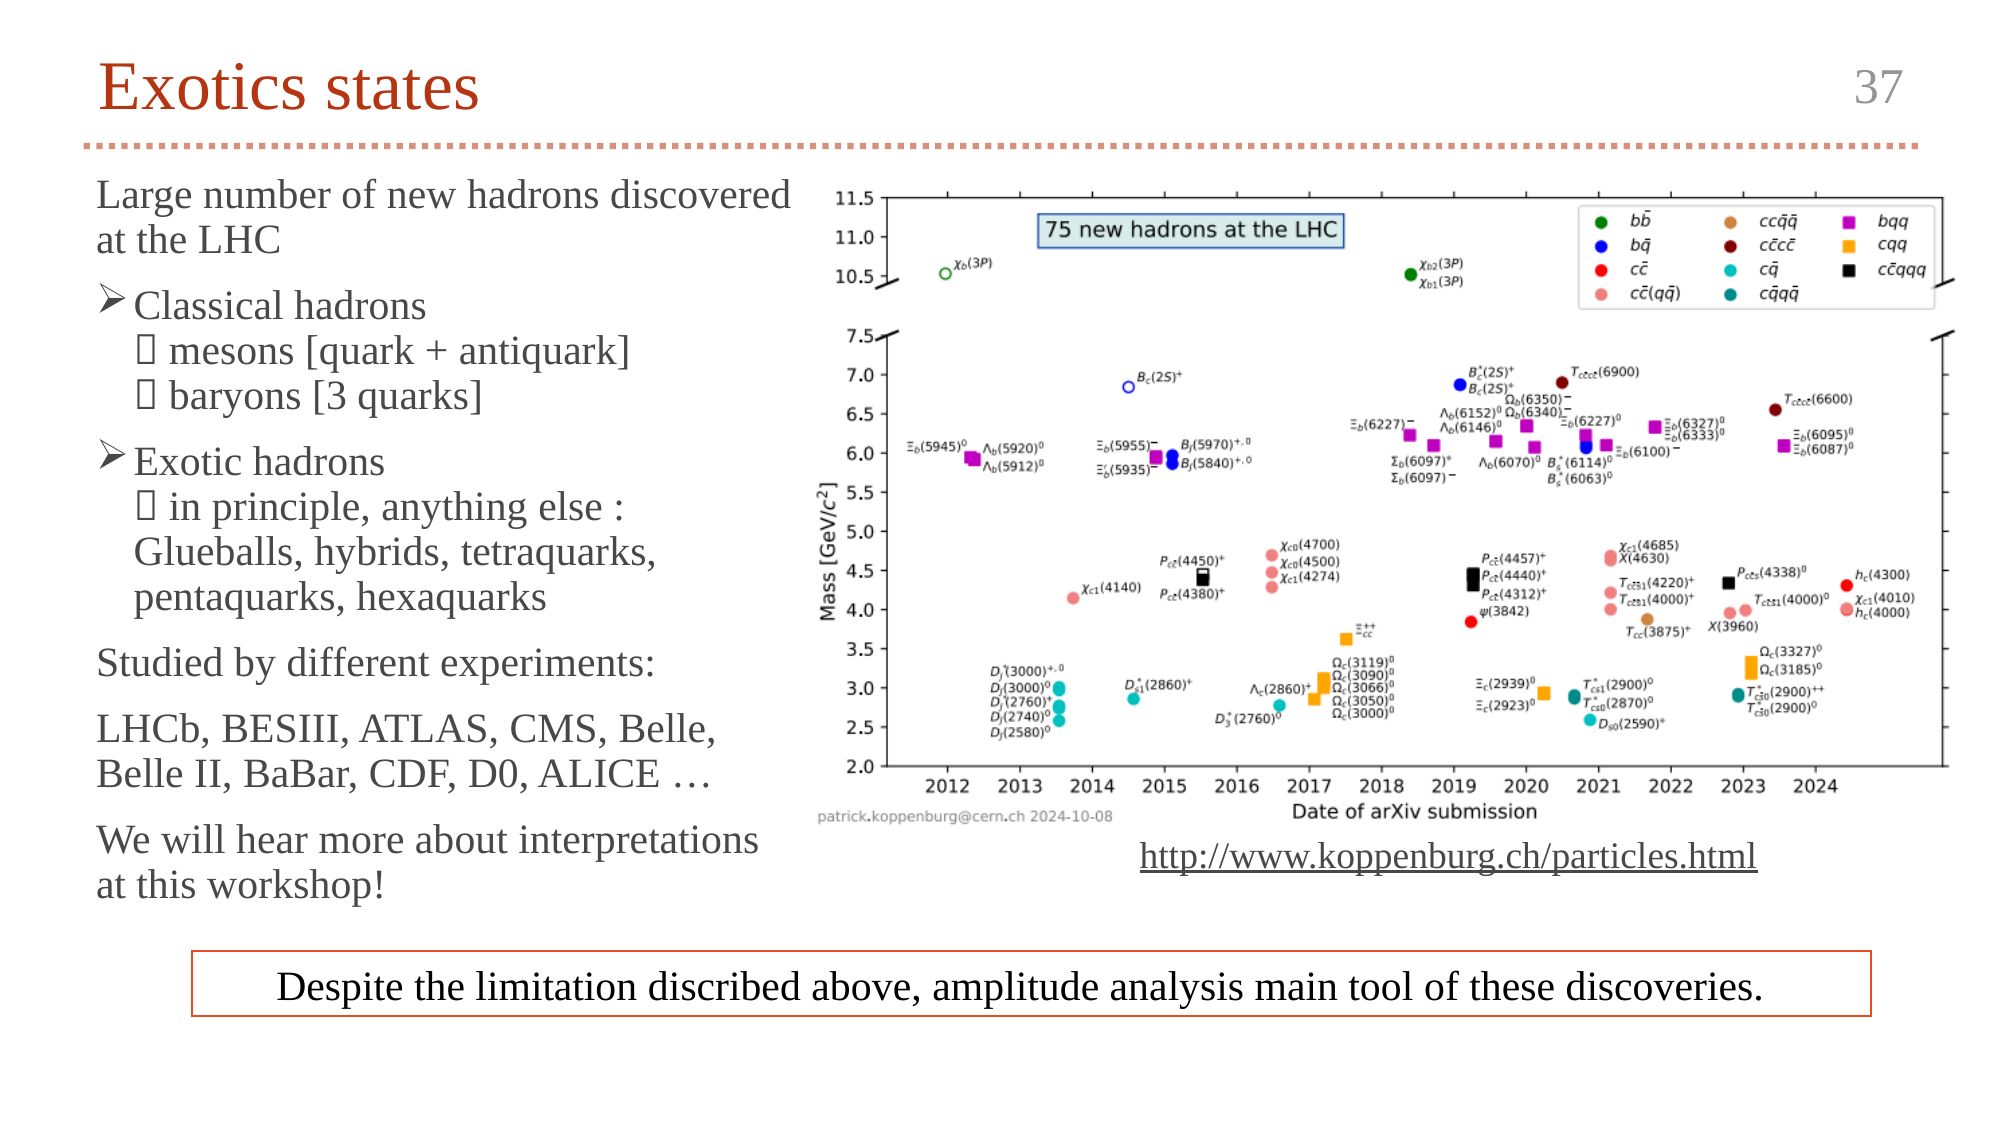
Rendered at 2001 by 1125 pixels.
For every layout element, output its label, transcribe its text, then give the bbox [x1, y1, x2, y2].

text_box Despite the limitation discribed above, amplitude analysis main tool of these discoveries. [191, 950, 1872, 1017]
title Exotics states [83, 41, 1919, 133]
text_box Large number of new hadrons discovered at the LHC Classical hadrons  mesons [quark + antiquark]  baryons [3 quarks] Exotic hadrons  in principle, anything else : Glueballs, hybrids, tetraquarks, pentaquarks, hexaquarks Studied by different experiments: LHCb, BESIII, ATLAS, CMS, Belle, Belle II, BaBar, CDF, D0, ALICE … We will hear more about interpretations at this workshop! [81, 164, 838, 1010]
slide_number 37 [1468, 53, 1919, 114]
list http://www.koppenburg.ch/particles.html [1124, 828, 2000, 1125]
picture [806, 185, 1964, 829]
